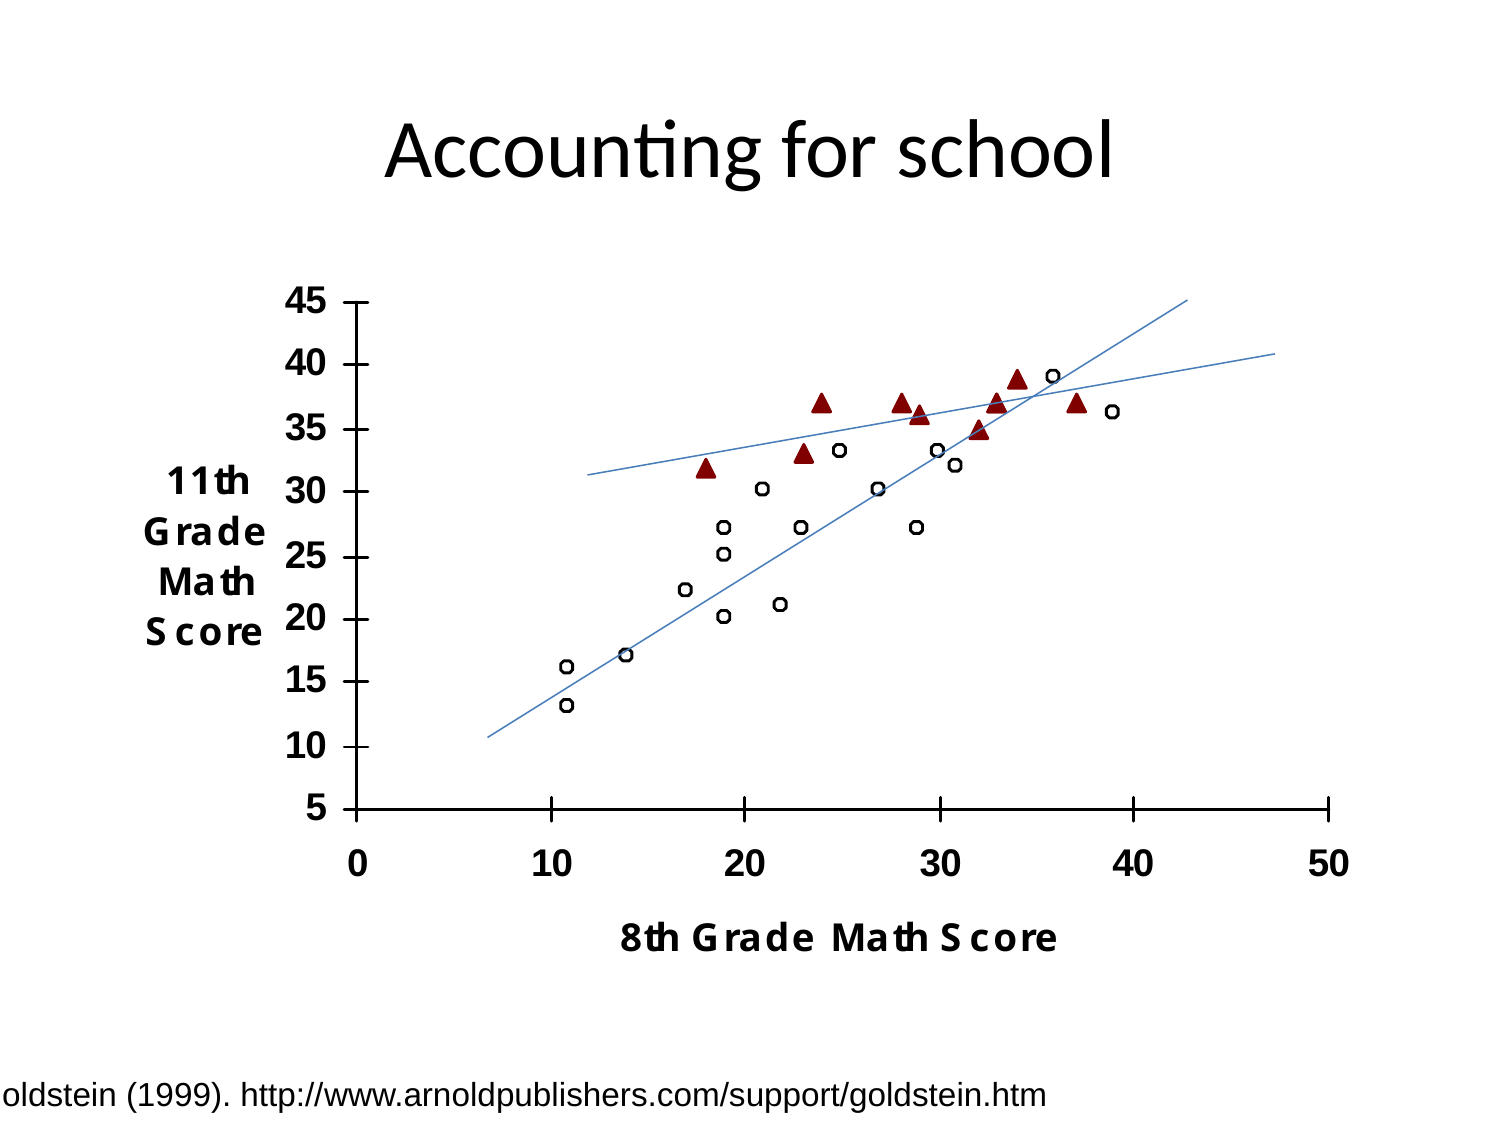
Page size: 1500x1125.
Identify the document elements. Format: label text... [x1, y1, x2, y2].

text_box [1191, 353, 1276, 476]
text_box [487, 299, 1188, 738]
title Accounting for school [112, 49, 1388, 223]
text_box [62, 224, 1401, 1018]
text_box Goldstein (1999). http://www.arnoldpublishers.com/support/goldstein.htm [0, 1065, 1073, 1121]
